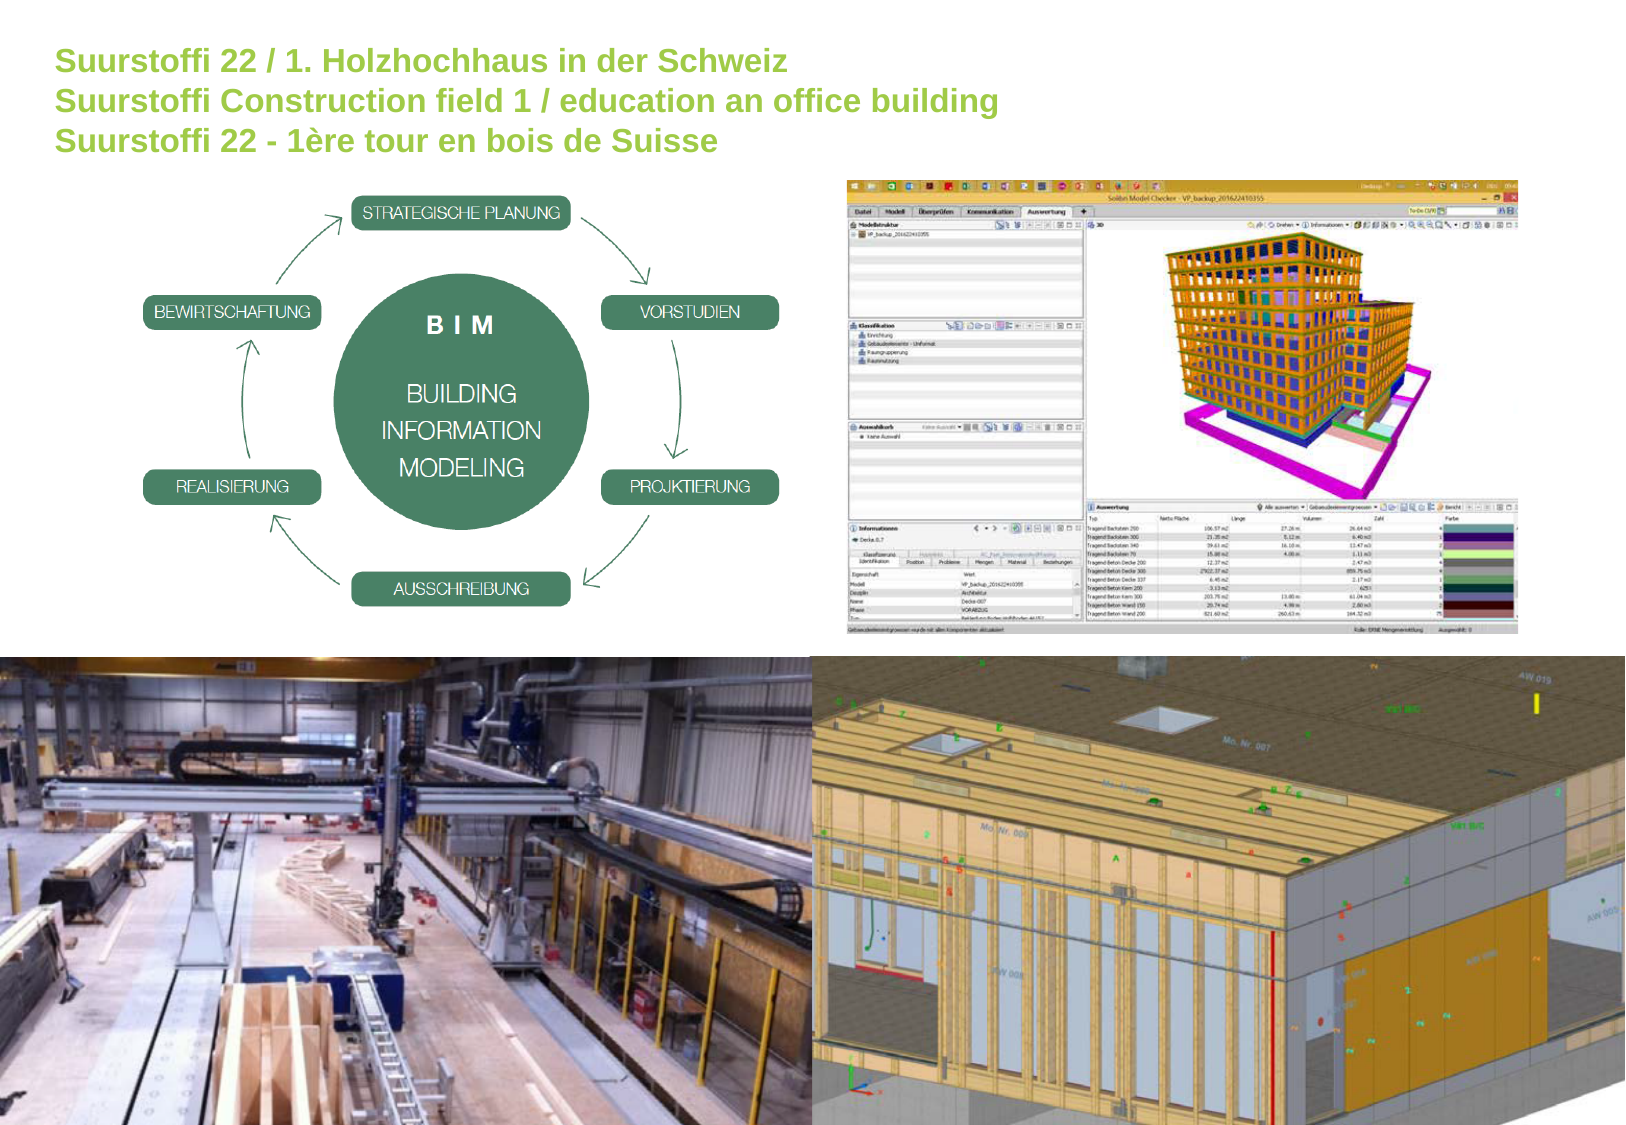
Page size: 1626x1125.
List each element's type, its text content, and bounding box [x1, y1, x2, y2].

picture [138, 186, 790, 607]
picture [846, 179, 1519, 634]
title Suurstoffi 22 / 1. Holzhochhaus in der Schweiz Suurstoffi Construction field 1 / education an office building Suurstoffi 22 - 1ère tour en bois de Suisse [54, 62, 1565, 169]
picture [0, 640, 1625, 1125]
